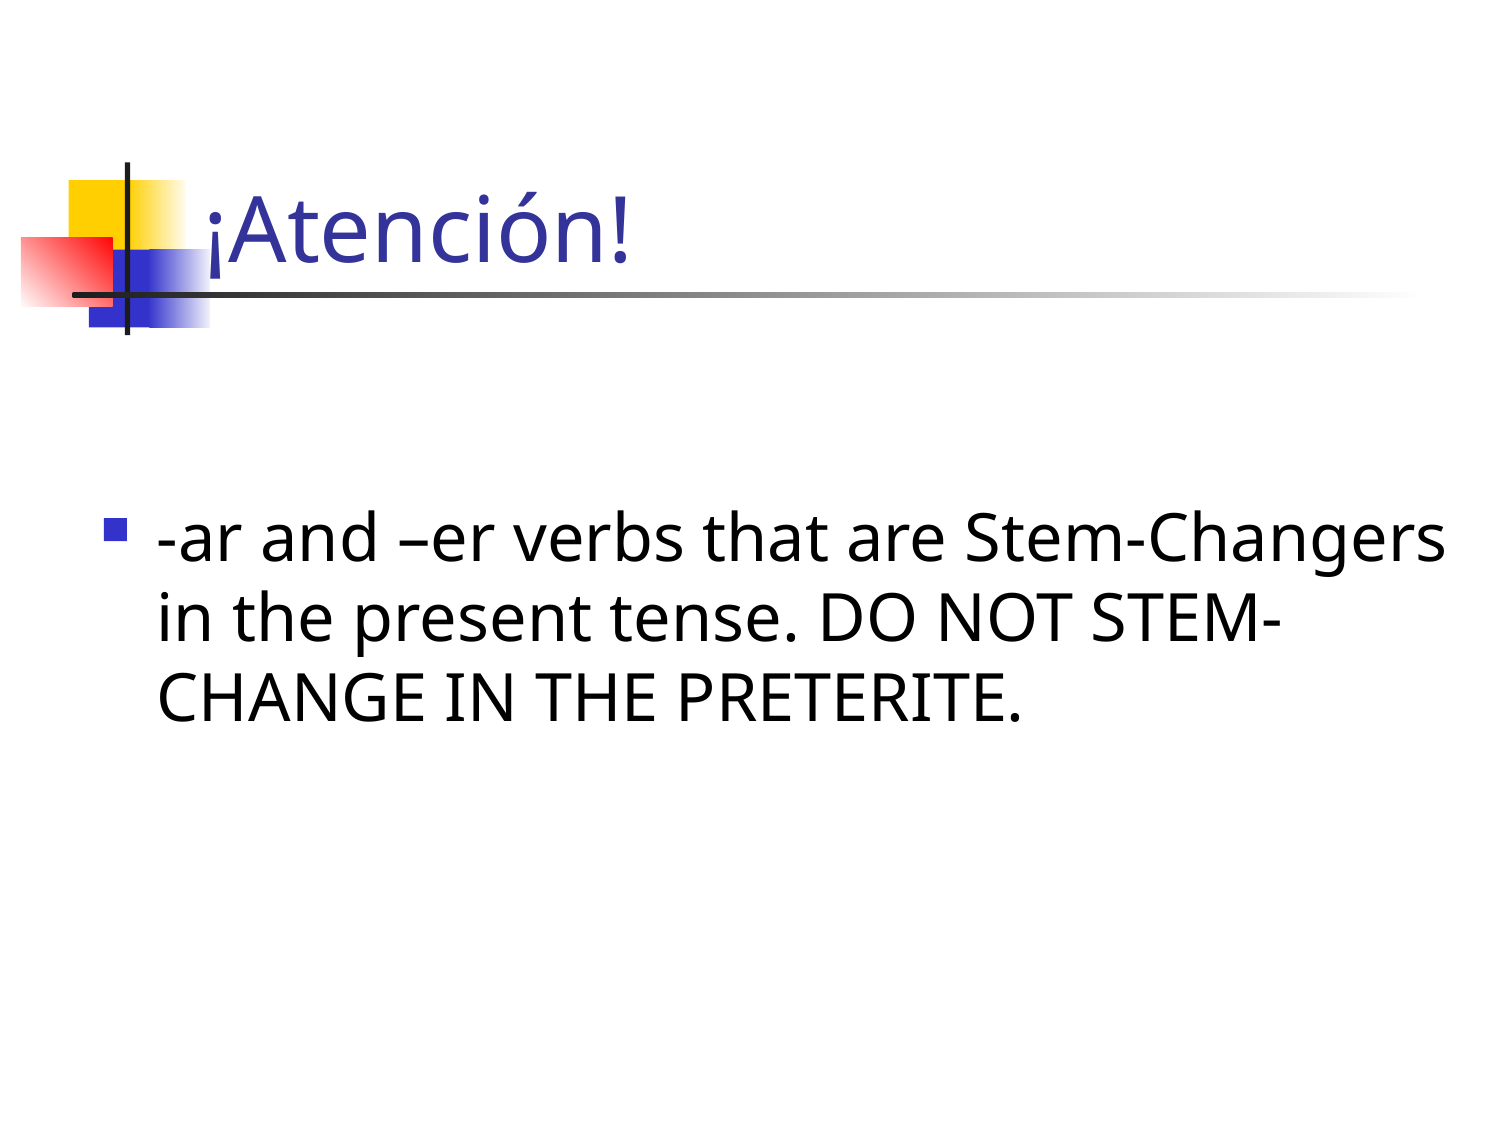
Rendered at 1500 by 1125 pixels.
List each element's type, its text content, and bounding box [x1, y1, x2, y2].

title ¡Atención! [188, 101, 1468, 289]
list -ar and –er verbs that are Stem-Changers in the present tense. DO NOT STEM-CHANGE IN THE PRETERITE. [85, 487, 1468, 769]
